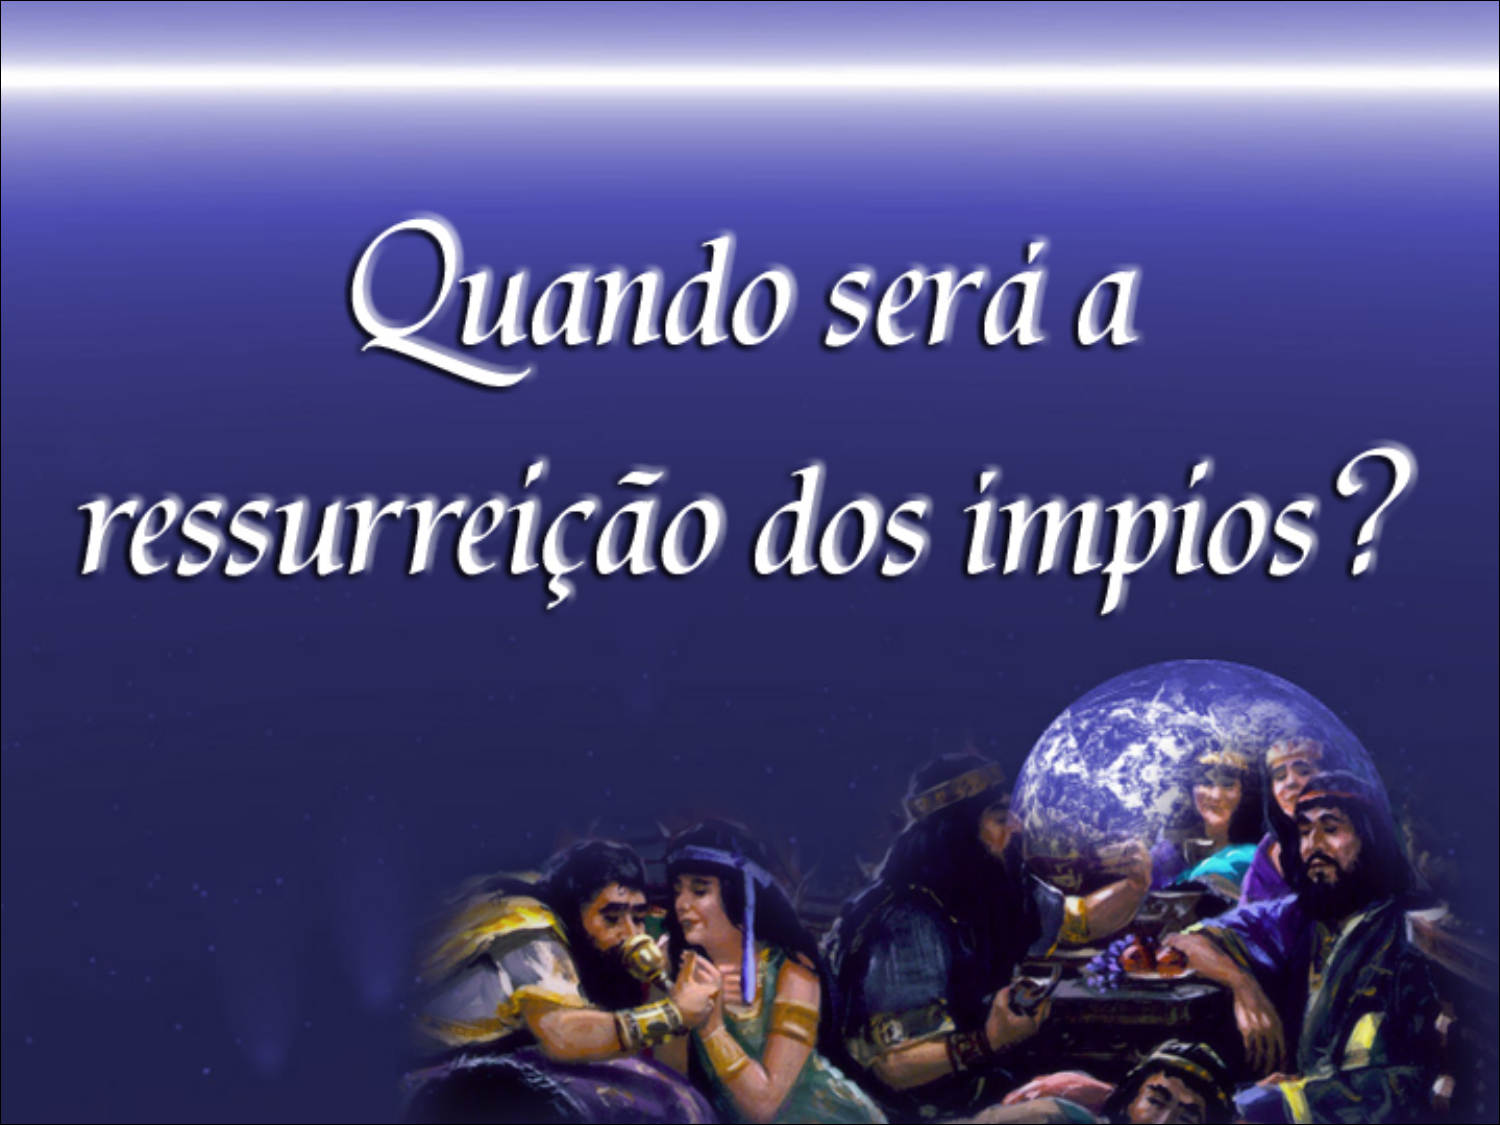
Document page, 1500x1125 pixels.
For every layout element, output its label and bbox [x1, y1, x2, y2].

text_box [0, 0, 1500, 1125]
